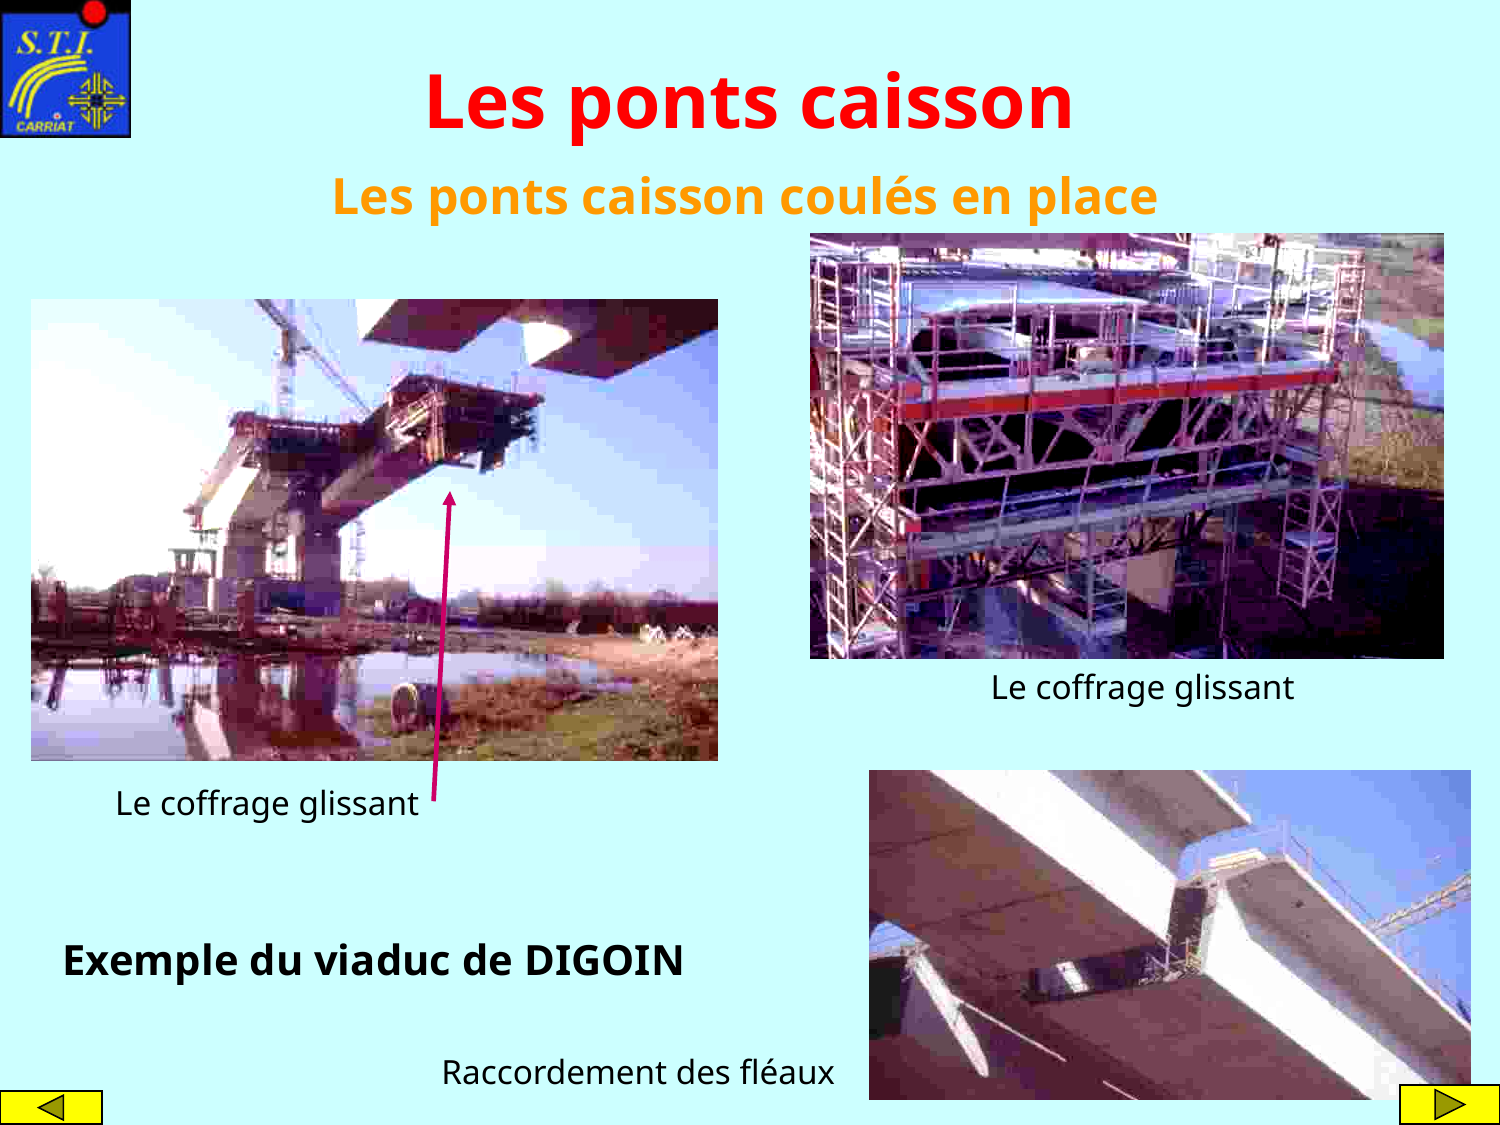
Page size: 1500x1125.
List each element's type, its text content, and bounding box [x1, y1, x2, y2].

text_box Les ponts caisson coulés en place [316, 157, 1175, 233]
text_box Le coffrage glissant [100, 774, 435, 830]
text_box Le coffrage glissant [975, 668, 1310, 714]
picture [810, 232, 1444, 659]
text_box [1400, 1084, 1500, 1125]
picture [30, 298, 718, 761]
text_box Exemple du viaduc de DIGOIN [47, 926, 701, 991]
text_box Les ponts caisson [408, 46, 1092, 152]
picture [868, 769, 1471, 1100]
text_box [0, 1091, 103, 1125]
picture [0, 0, 131, 138]
text_box Raccordement des fléaux [426, 1043, 851, 1099]
